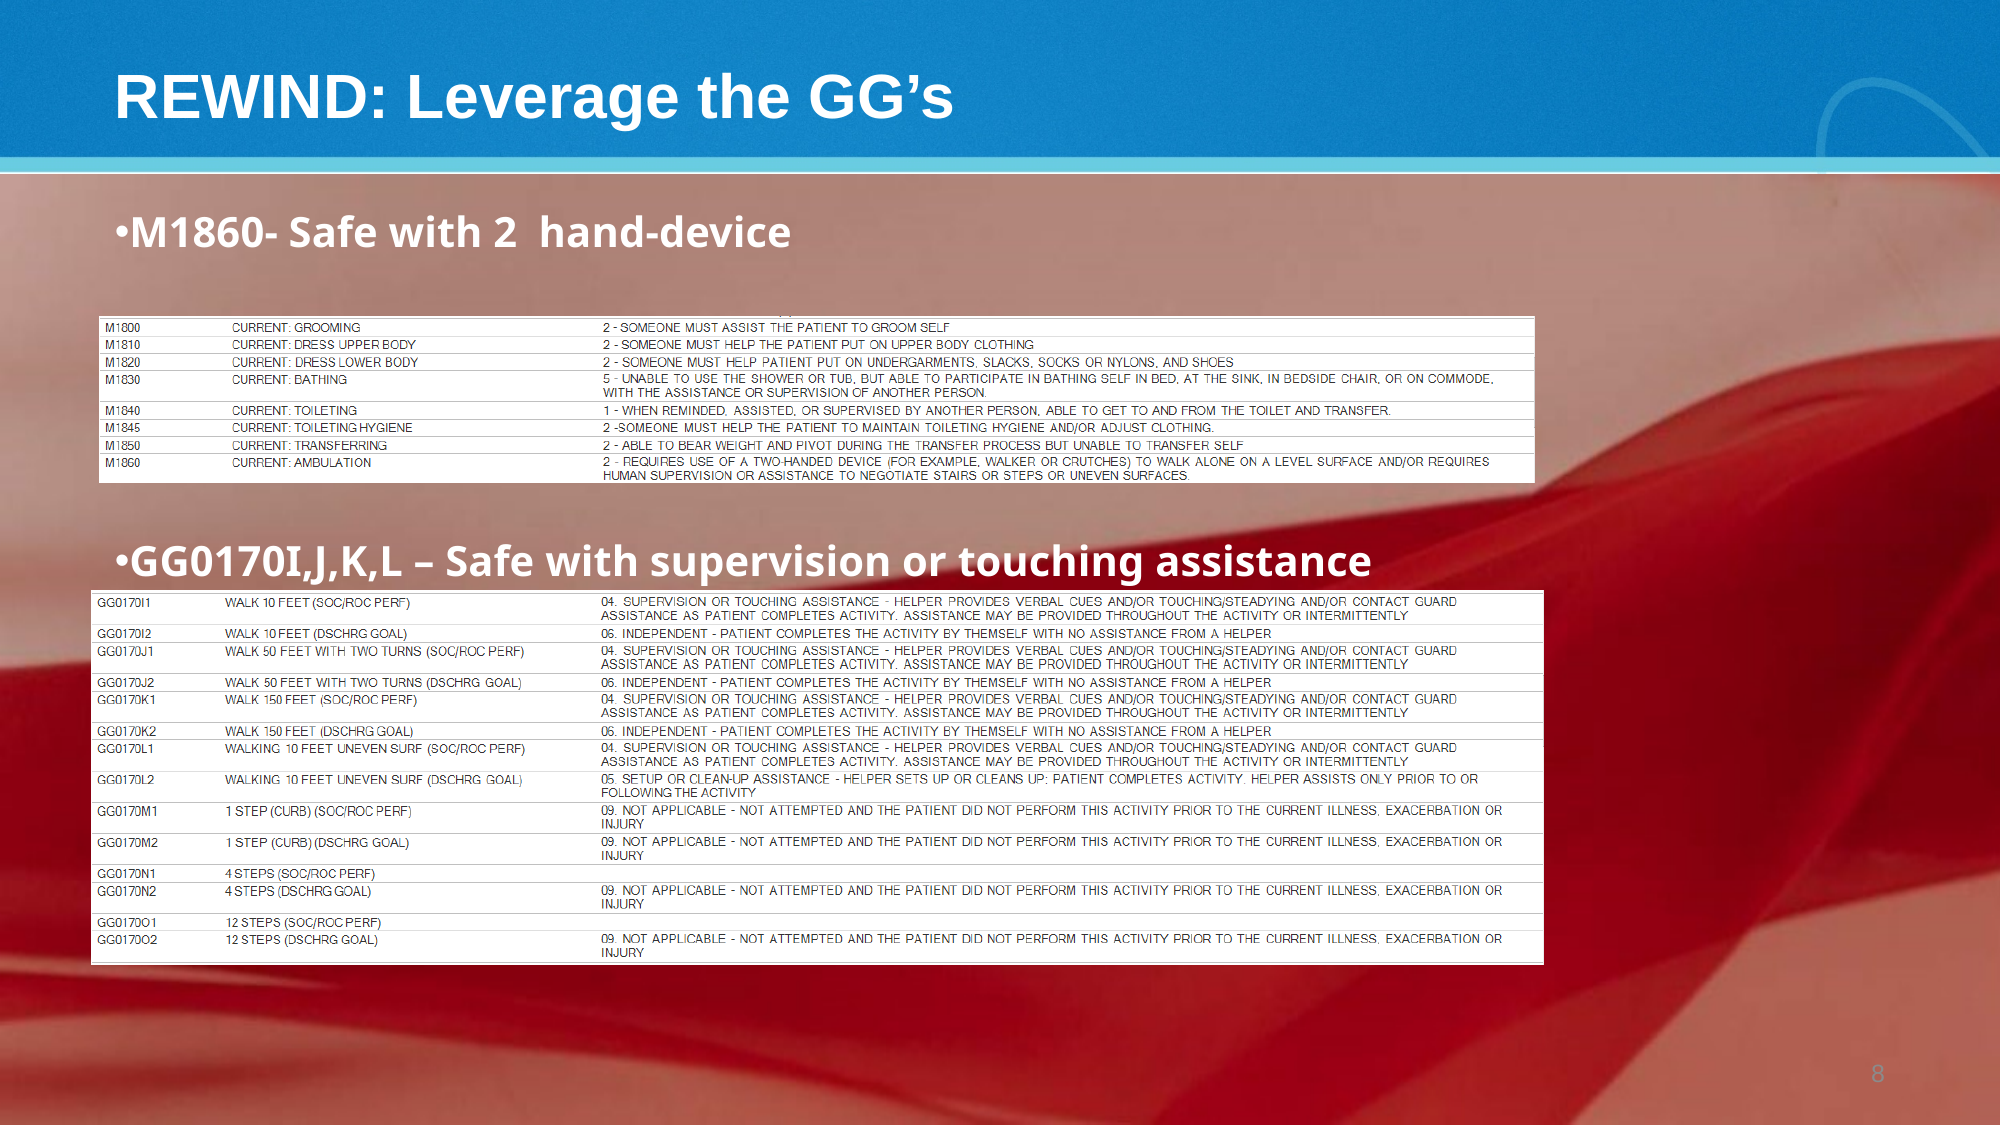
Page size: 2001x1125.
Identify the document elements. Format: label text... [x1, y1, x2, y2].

title REWIND: Leverage the GG’s [99, 0, 1900, 139]
picture [0, 0, 2000, 1125]
